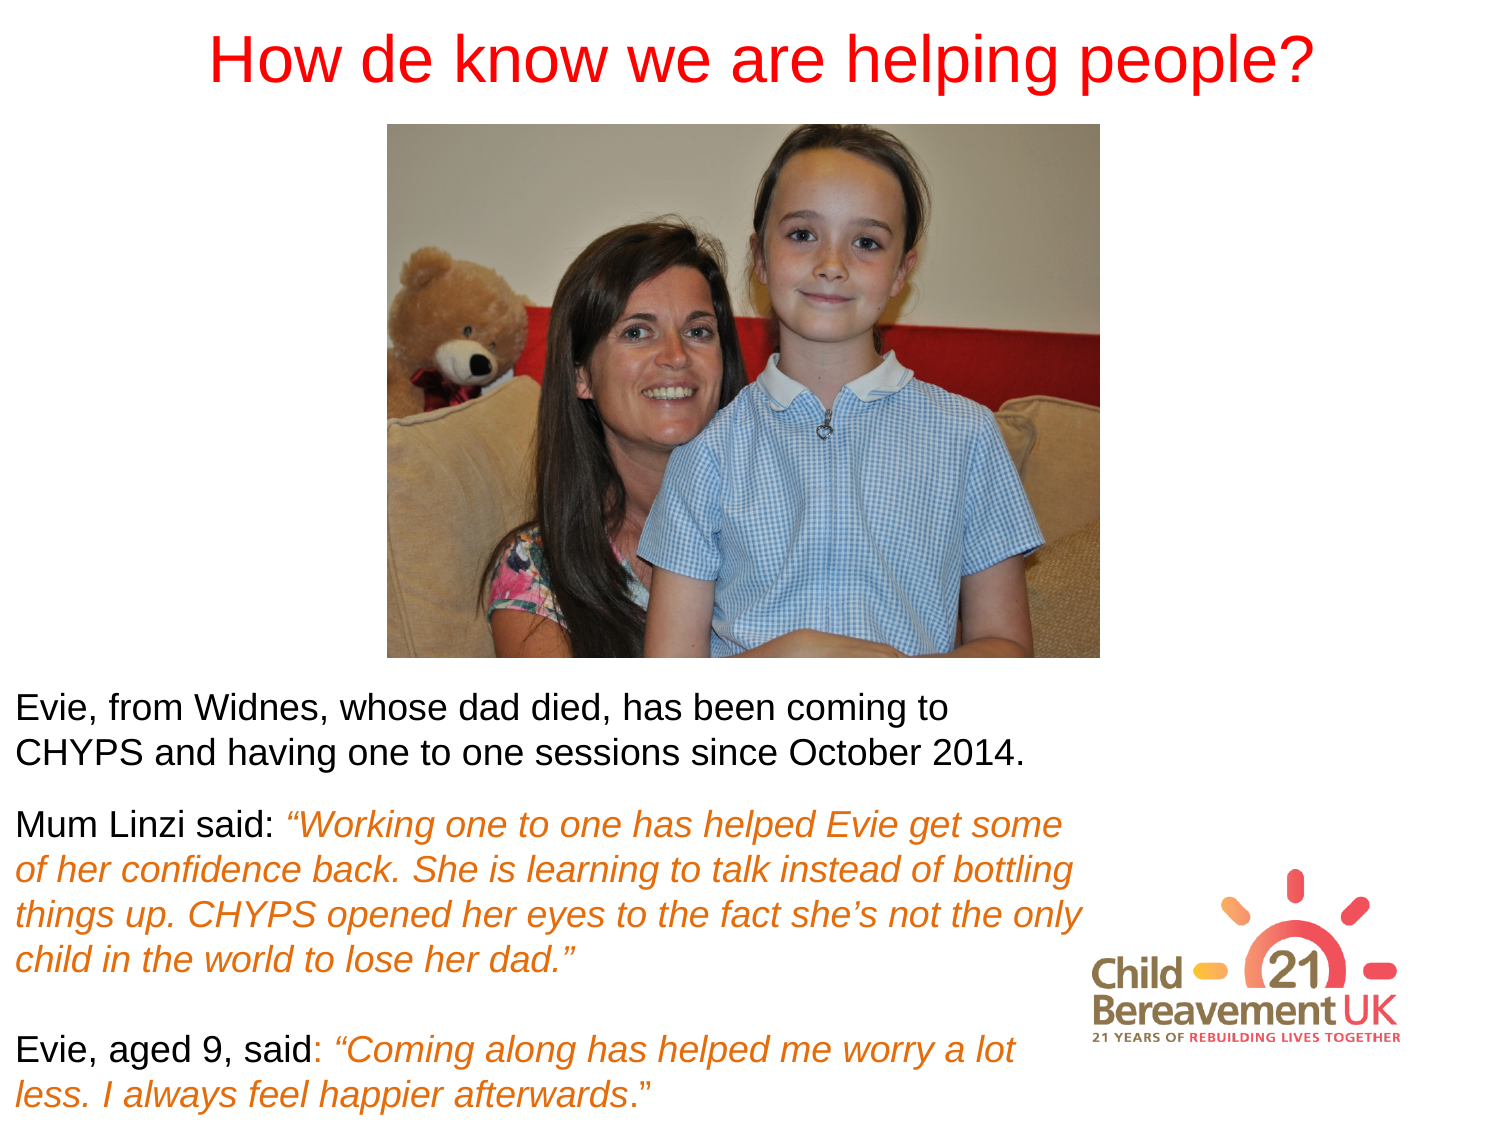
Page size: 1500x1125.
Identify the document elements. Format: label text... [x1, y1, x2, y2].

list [387, 124, 1101, 658]
text_box Evie, from Widnes, whose dad died, has been coming to CHYPS and having one to one sessions since October 2014. Mum Linzi said: “Working one to one has helped Evie get some of her confidence back. She is learning to talk instead of bottling things up. CHYPS opened her eyes to the fact she’s not the only child in the world to lose her dad.” Evie, aged 9, said: “Coming along has helped me worry a lot less. I always feel happier afterwards.” [0, 675, 1100, 1123]
title How de know we are helping people? [87, 0, 1438, 150]
picture [1100, 869, 1400, 1042]
